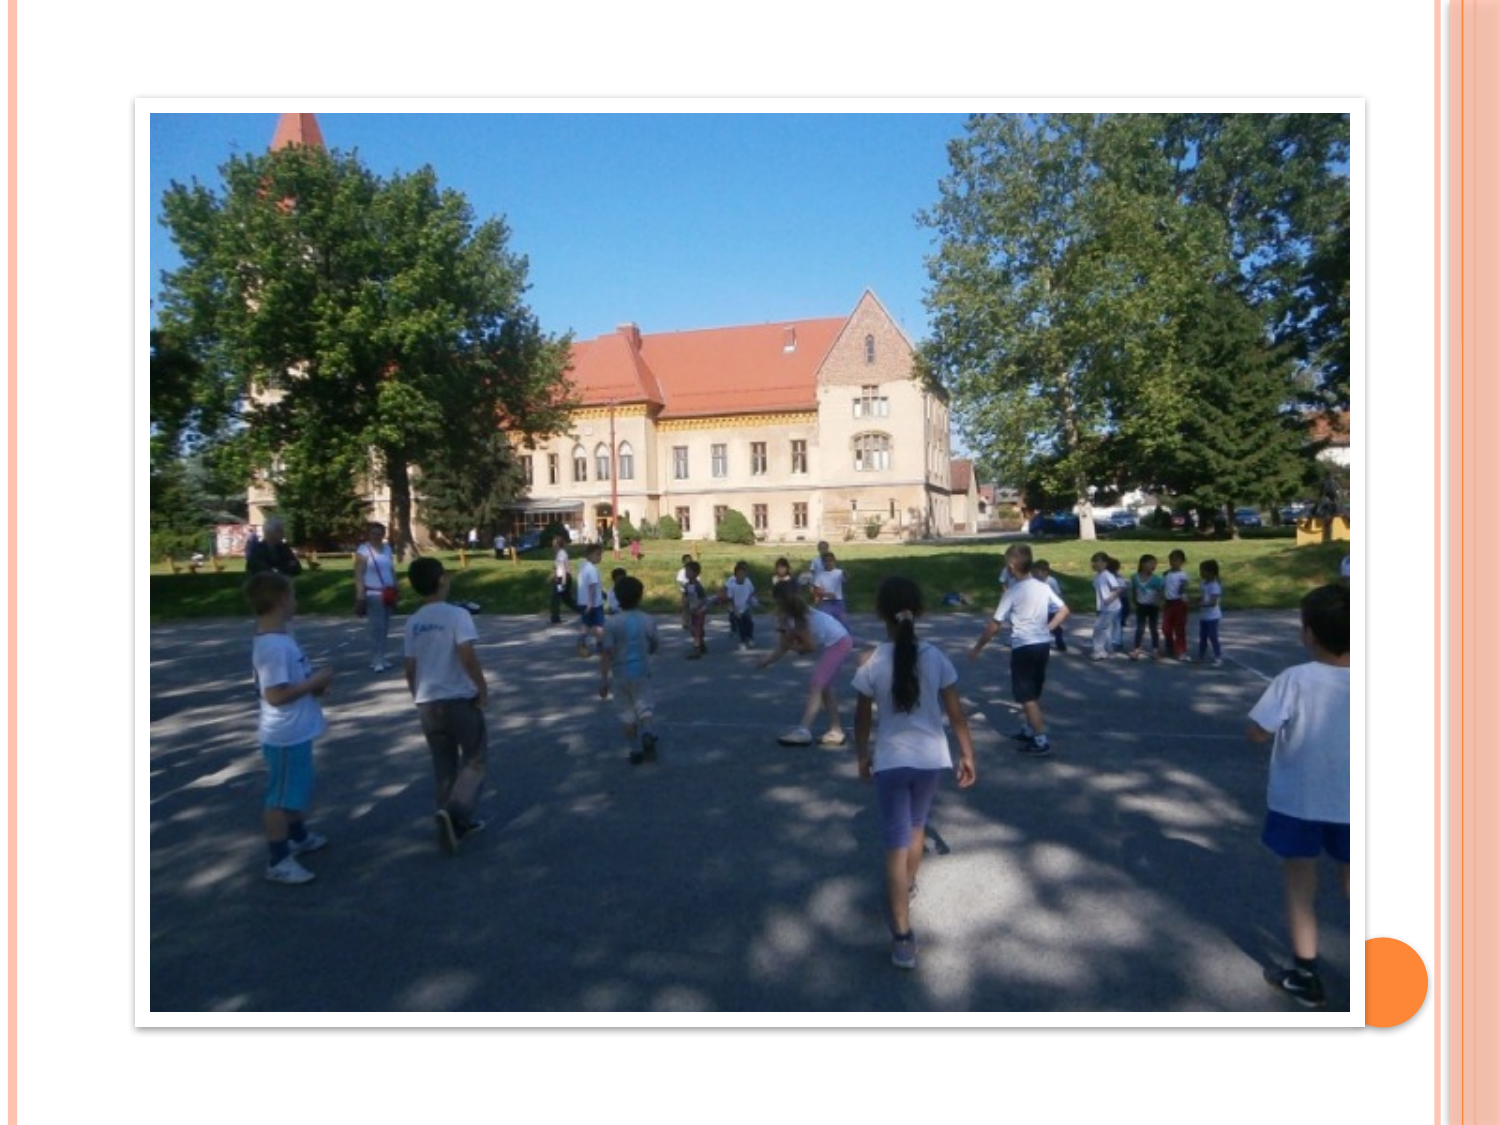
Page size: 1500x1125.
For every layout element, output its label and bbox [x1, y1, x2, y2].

picture [149, 111, 1351, 1013]
